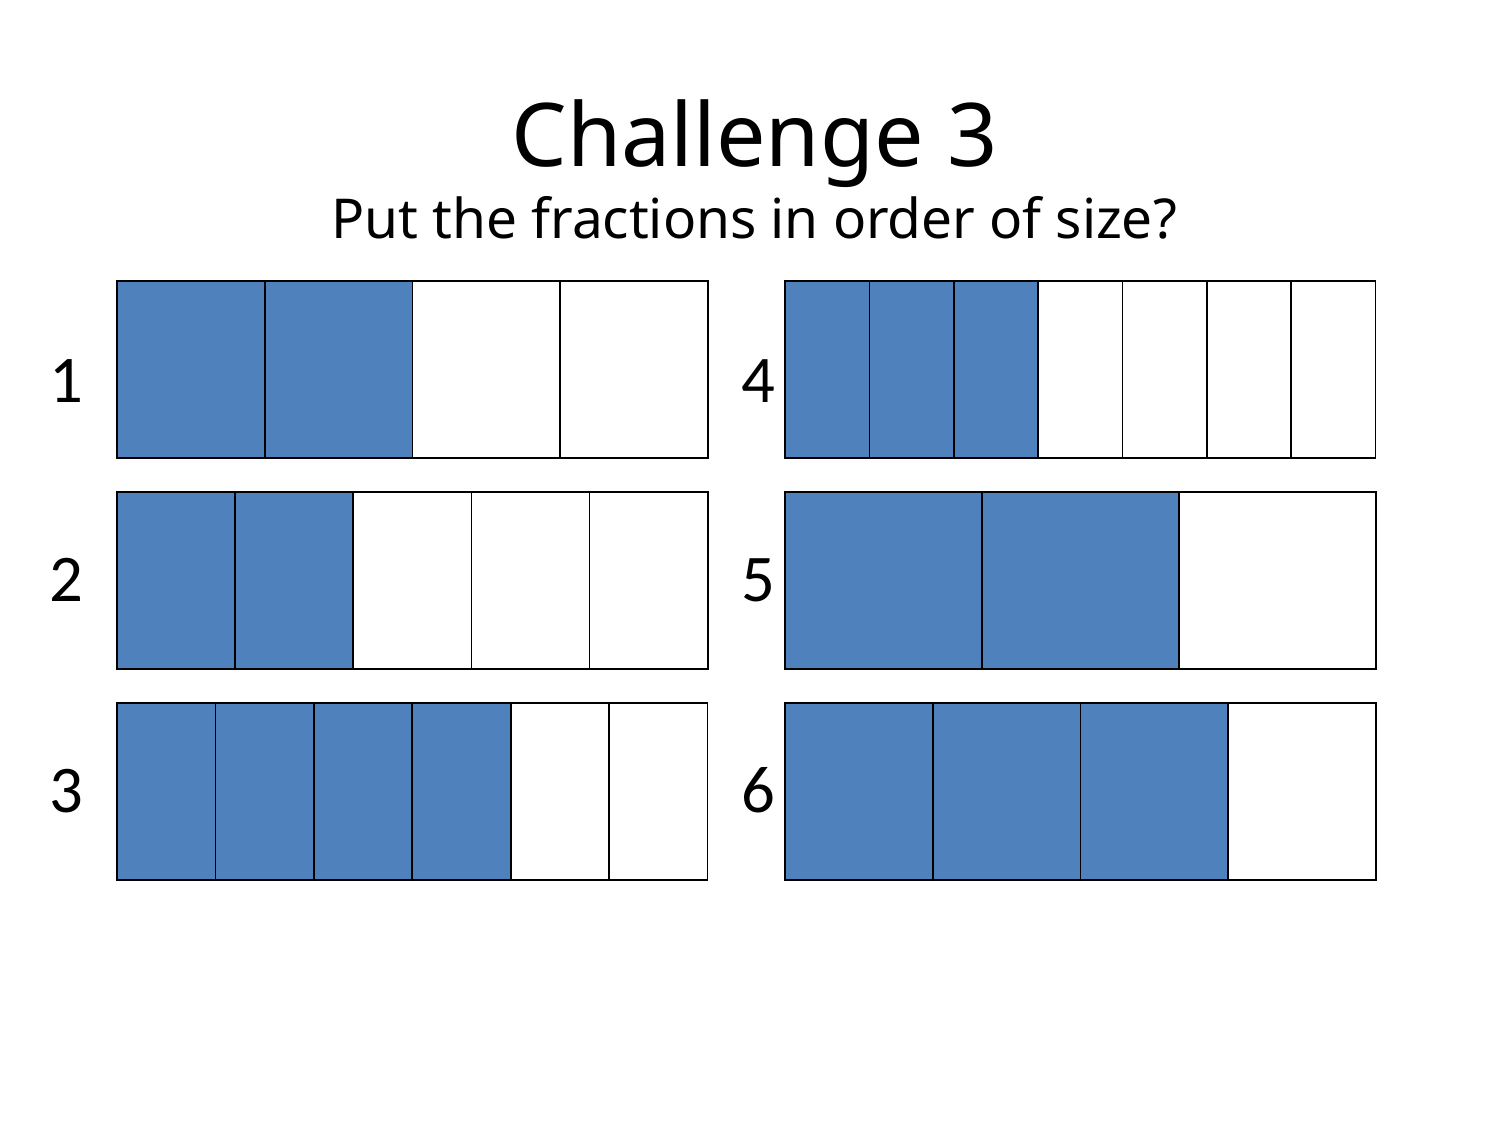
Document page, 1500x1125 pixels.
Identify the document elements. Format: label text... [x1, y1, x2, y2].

table_header [118, 493, 234, 668]
table_header [786, 493, 981, 668]
table_header [236, 493, 352, 668]
table_header [118, 704, 215, 879]
table_header [610, 704, 707, 879]
table_header [413, 282, 559, 457]
table_header [1039, 282, 1122, 457]
table_header [315, 704, 411, 879]
table_header [1180, 493, 1375, 668]
table_header [216, 704, 313, 879]
table_header [934, 704, 1080, 879]
text_box 6 [726, 738, 774, 833]
table_header [1123, 282, 1206, 457]
table_header [561, 282, 707, 457]
table_header [118, 282, 264, 457]
table_header [786, 282, 869, 457]
text_box 5 [726, 527, 774, 622]
text_box 3 [35, 738, 82, 833]
table_header [1229, 704, 1375, 879]
table_header [512, 704, 608, 879]
text_box 1 [35, 328, 82, 423]
text_box 2 [35, 527, 82, 622]
table_header [955, 282, 1037, 457]
table_header [266, 282, 412, 457]
table_header [354, 493, 471, 668]
table_header [413, 704, 510, 879]
table_header [590, 493, 707, 668]
table_header [1081, 704, 1227, 879]
text_box Challenge 3 Put the fractions in order of size? [117, 70, 1393, 258]
table_header [1208, 282, 1290, 457]
table_header [1292, 282, 1375, 457]
text_box 4 [726, 328, 774, 423]
table_header [983, 493, 1178, 668]
table_header [472, 493, 589, 668]
table_header [786, 704, 932, 879]
table_header [870, 282, 953, 457]
